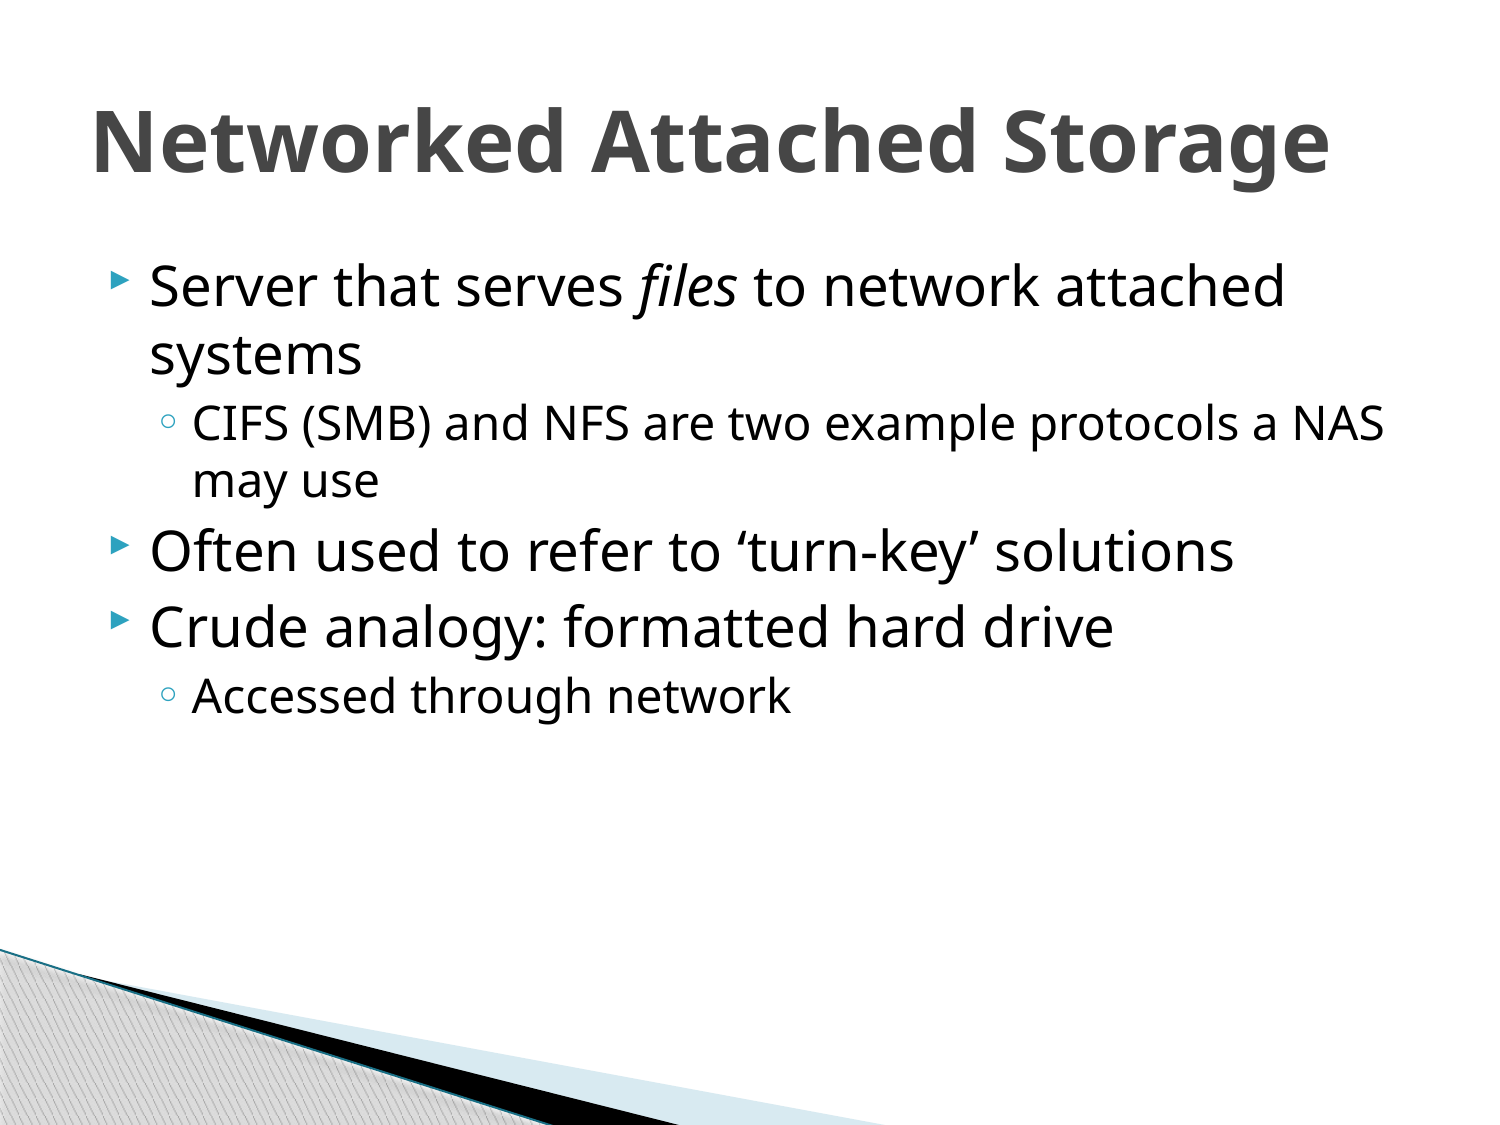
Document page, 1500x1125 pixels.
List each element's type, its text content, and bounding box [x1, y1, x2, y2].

list Server that serves files to network attached systems CIFS (SMB) and NFS are two example protocols a NAS may use Often used to refer to ‘turn-key’ solutions Crude analogy: formatted hard drive Accessed through network [75, 243, 1425, 986]
title Networked Attached Storage [75, 45, 1425, 233]
